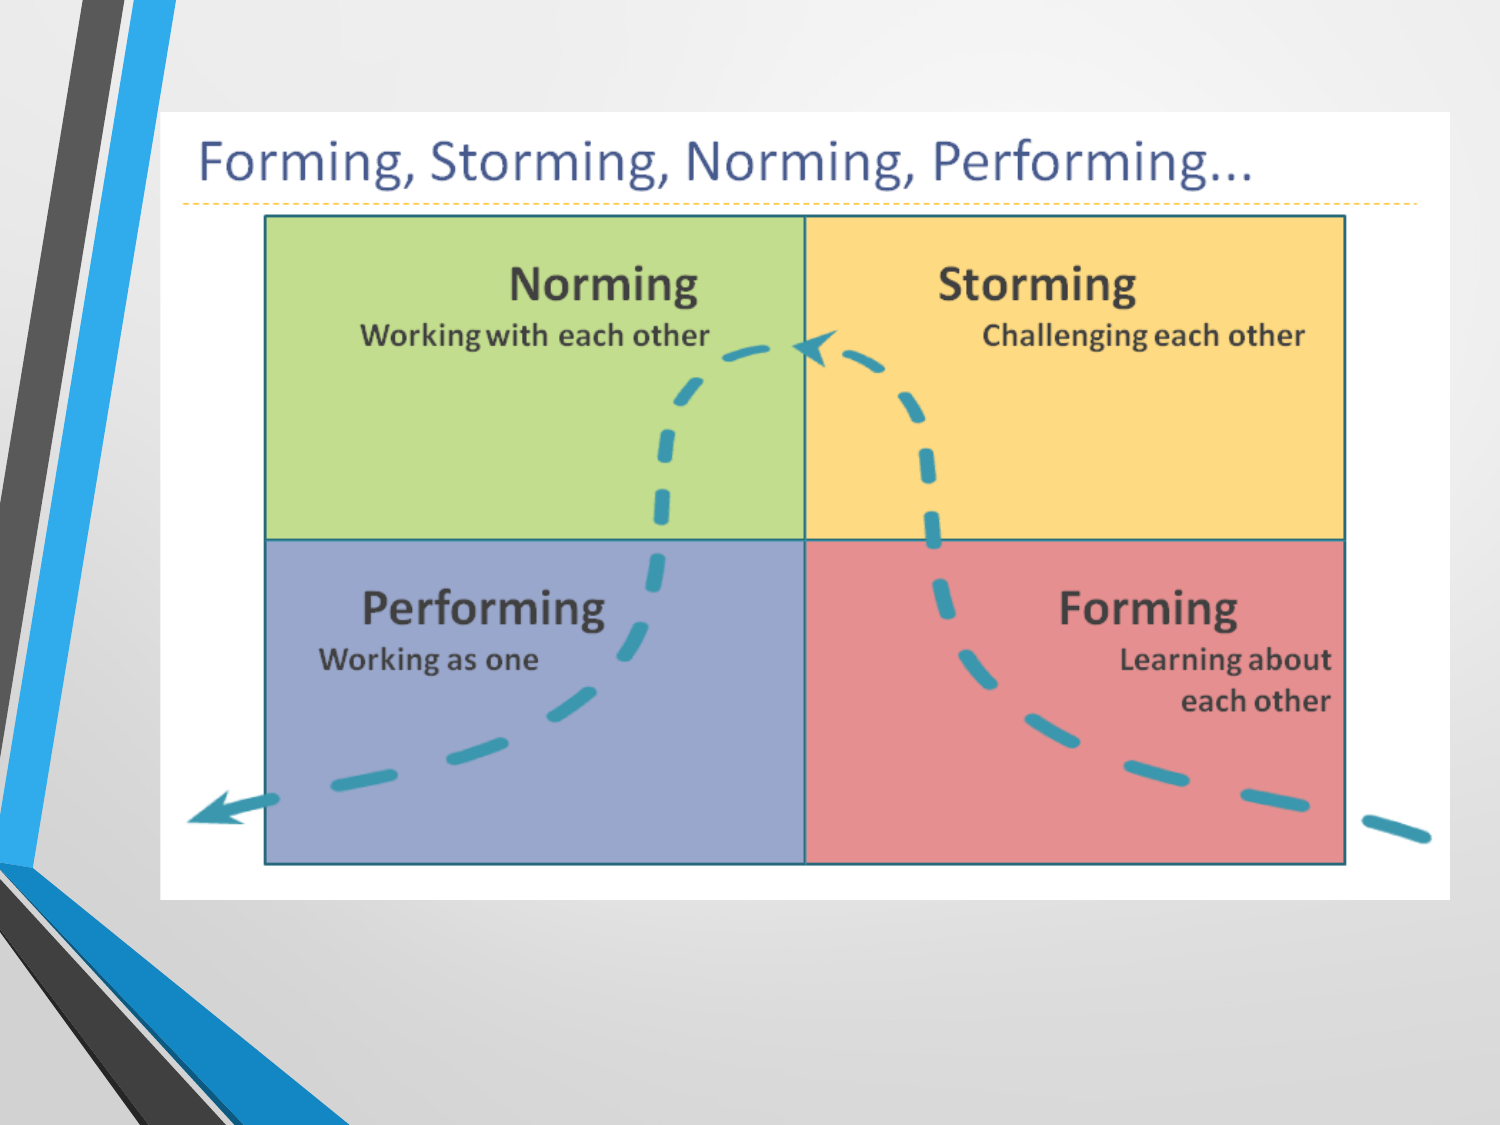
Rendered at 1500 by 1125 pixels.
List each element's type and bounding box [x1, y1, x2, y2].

picture [160, 112, 1451, 901]
